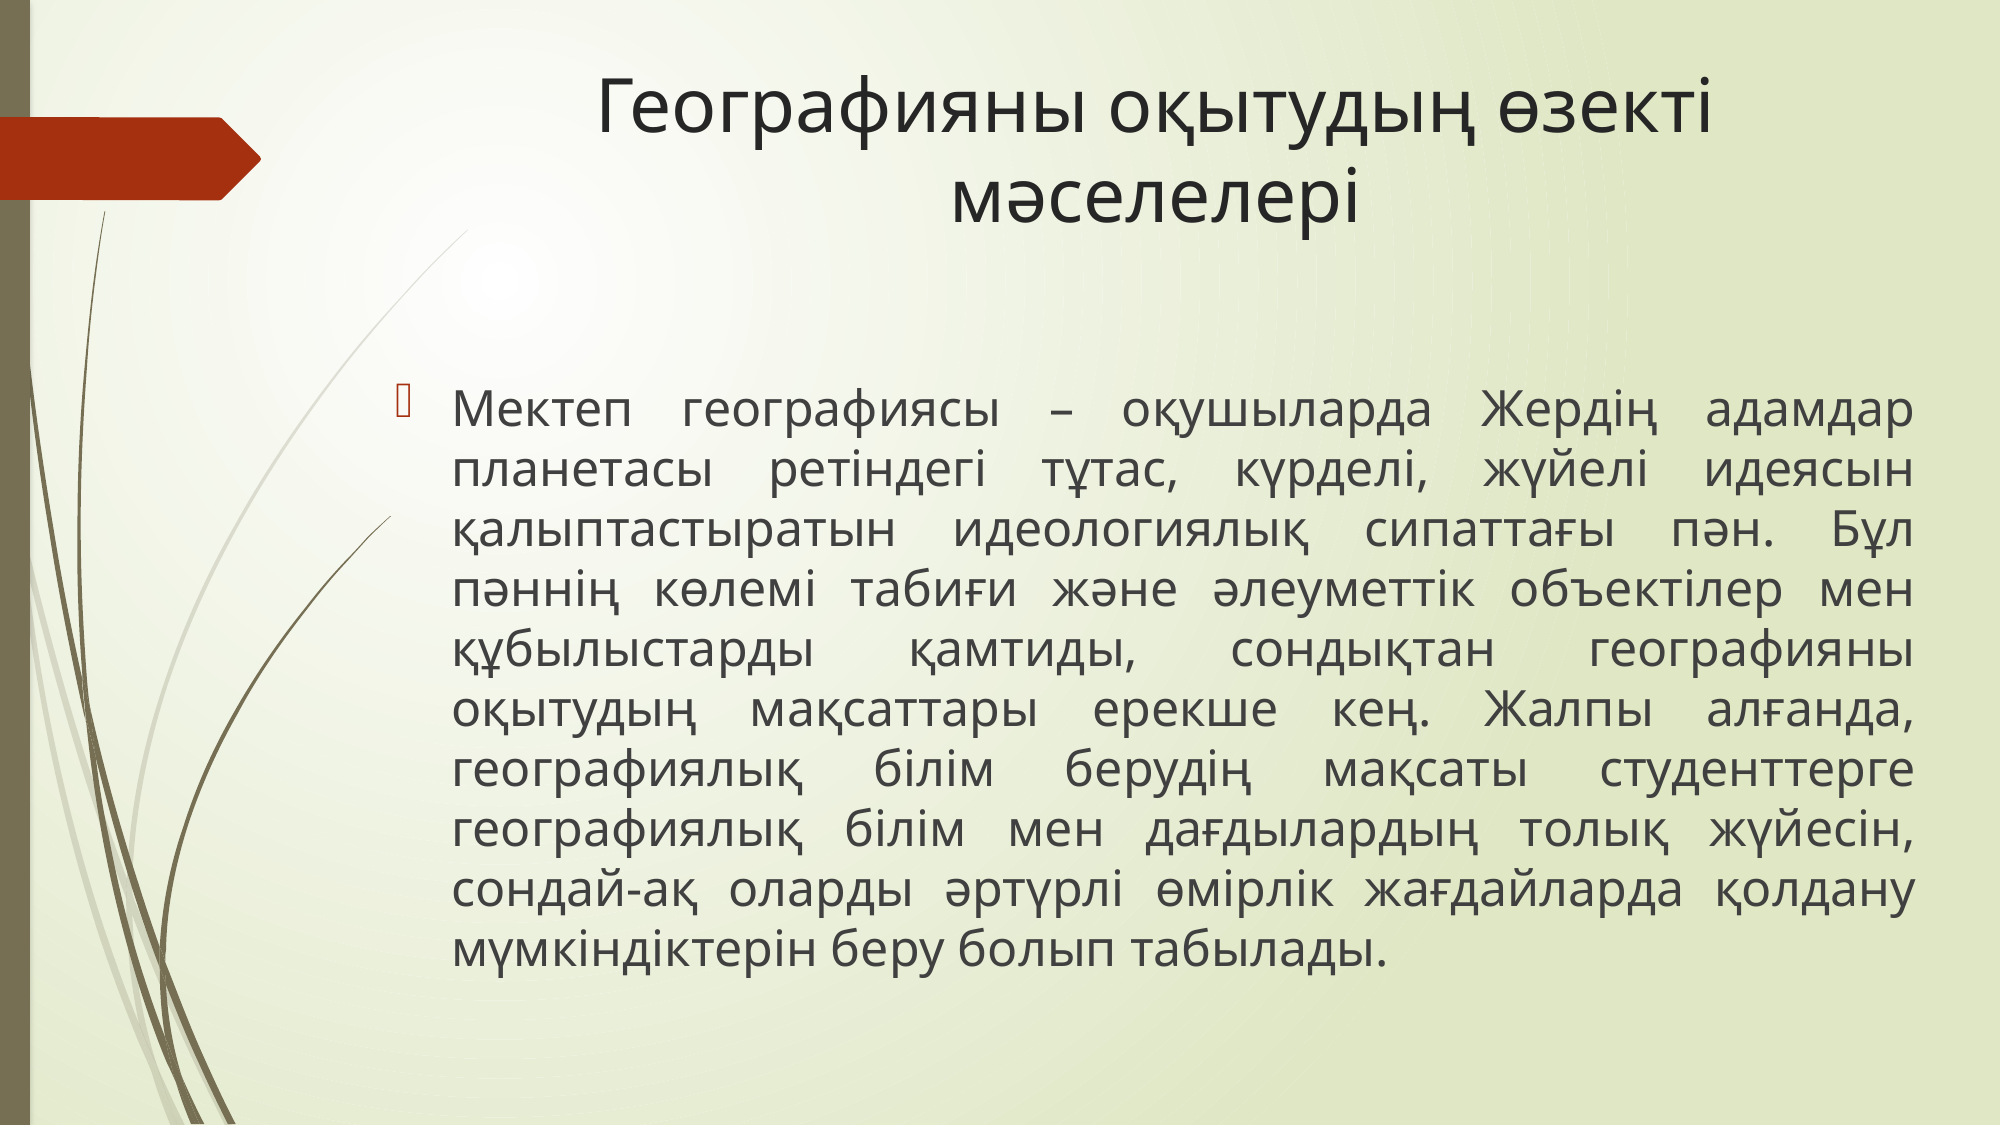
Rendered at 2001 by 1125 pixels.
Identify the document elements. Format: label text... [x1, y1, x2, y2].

title Географияны оқытудың өзекті мәселелері [424, 50, 1887, 261]
list Мектеп географиясы – оқушыларда Жердің адамдар планетасы ретіндегі тұтас, күрделі, жүйелі идеясын қалыптастыратын идеологиялық сипаттағы пән. Бұл пәннің көлемі табиғи және әлеуметтік объектілер мен құбылыстарды қамтиды, сондықтан географияны оқытудың мақсаттары ерекше кең. Жалпы алғанда, географиялық білім берудің мақсаты студенттерге географиялық білім мен дағдылардың толық жүйесін, сондай-ақ оларды әртүрлі өмірлік жағдайларда қолдану мүмкіндіктерін беру болып табылады. [380, 368, 1932, 1125]
